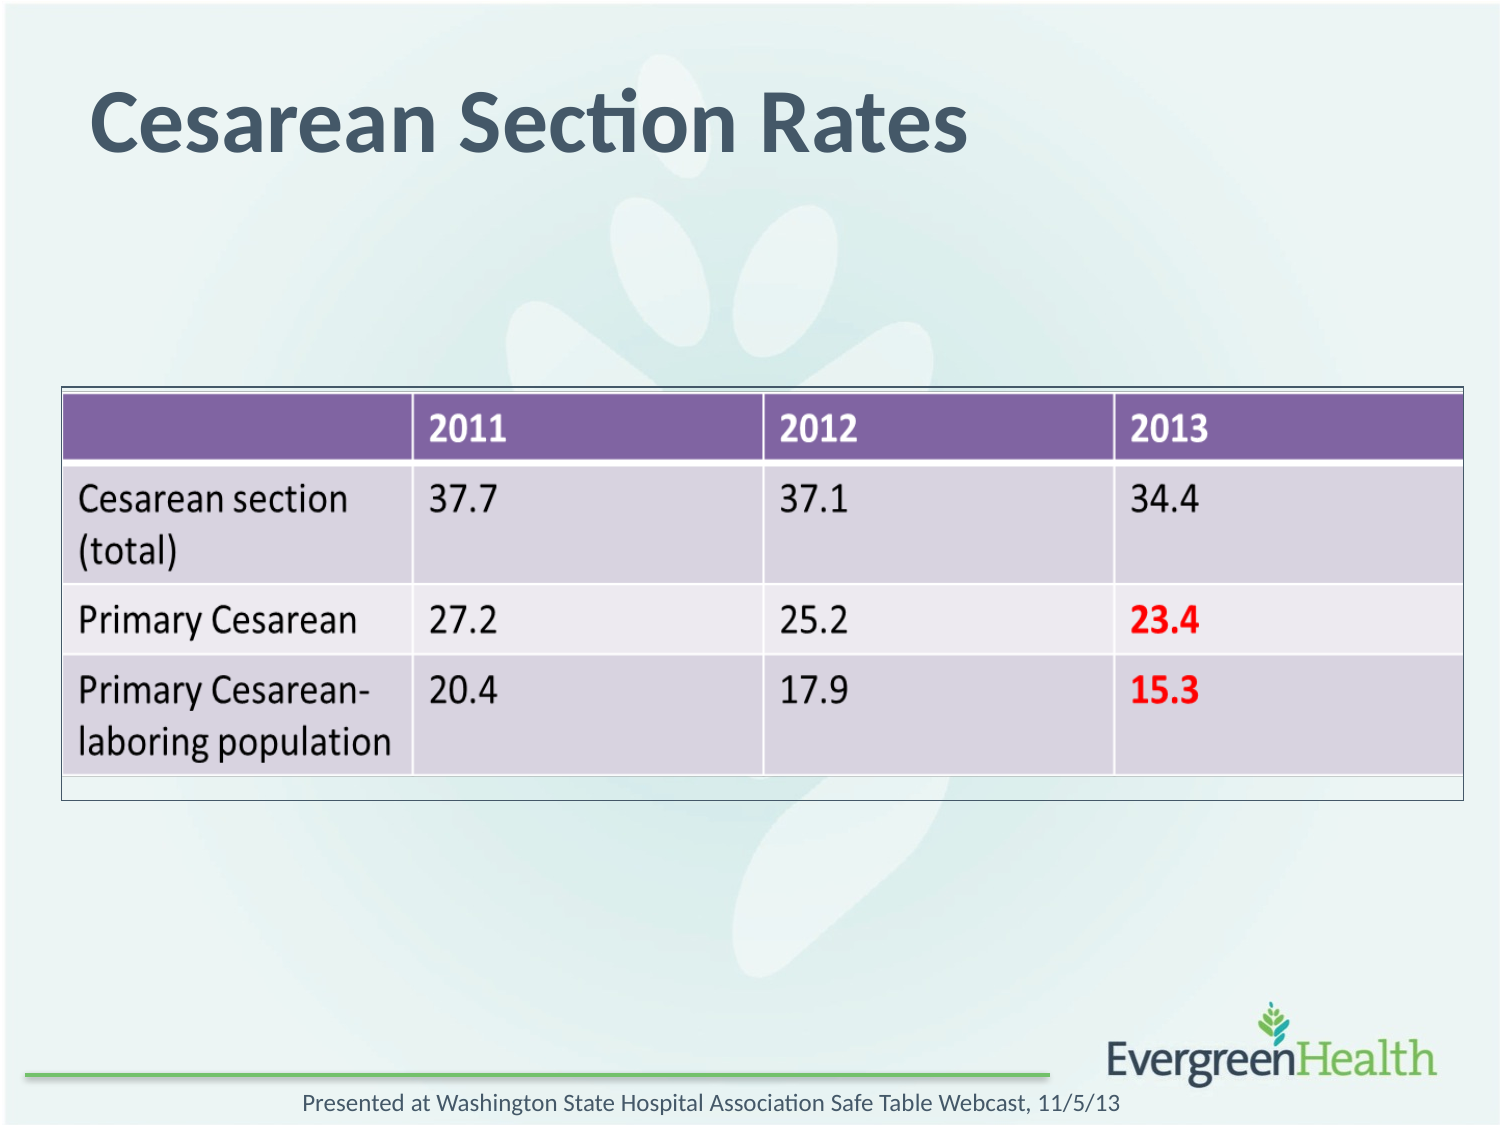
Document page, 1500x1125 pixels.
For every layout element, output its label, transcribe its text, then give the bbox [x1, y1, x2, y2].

title Cesarean Section Rates [75, 45, 1425, 188]
text_box Presented at Washington State Hospital Association Safe Table Webcast, 11/5/13 [287, 1079, 1138, 1125]
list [62, 387, 1464, 801]
picture [2, 1, 1500, 1125]
